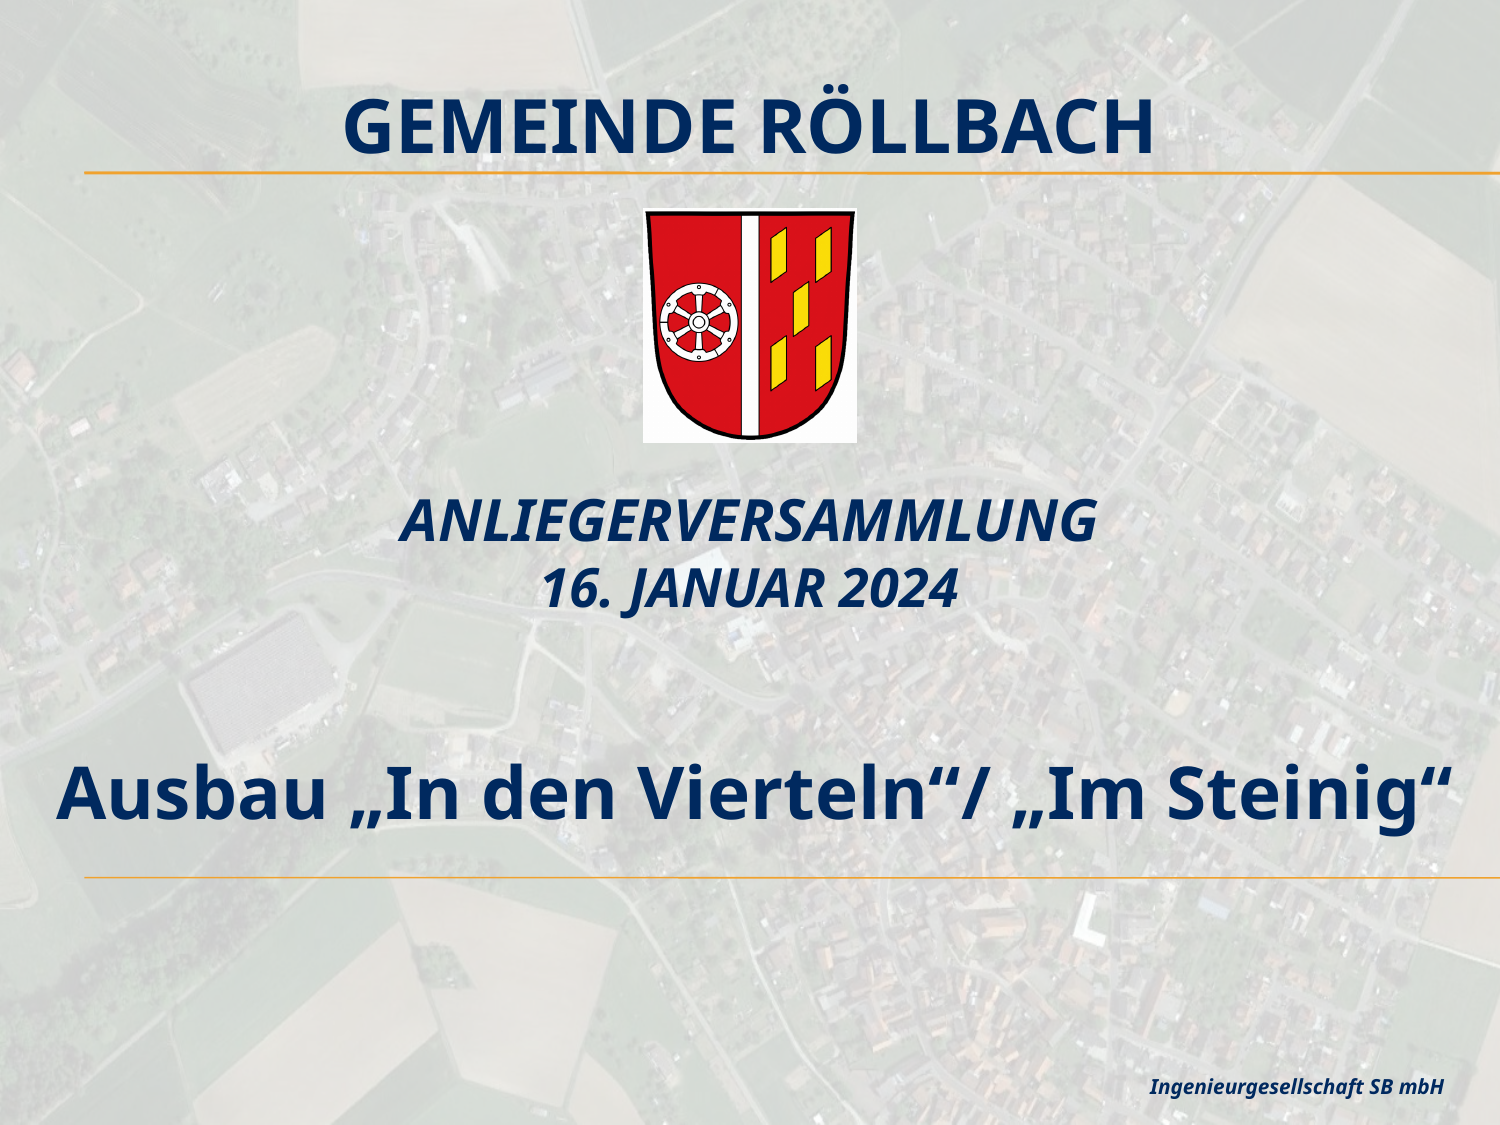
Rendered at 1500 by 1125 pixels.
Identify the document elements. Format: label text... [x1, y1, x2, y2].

text_box Ingenieurgesellschaft SB mbH [1068, 1066, 1500, 1106]
text_box Ausbau „In den Vierteln“/ „Im Steinig“ [14, 739, 1497, 892]
picture [643, 207, 857, 443]
title Gemeinde Röllbach Anliegerversammlung 16. JANUAR 2024 [8, 58, 1492, 638]
